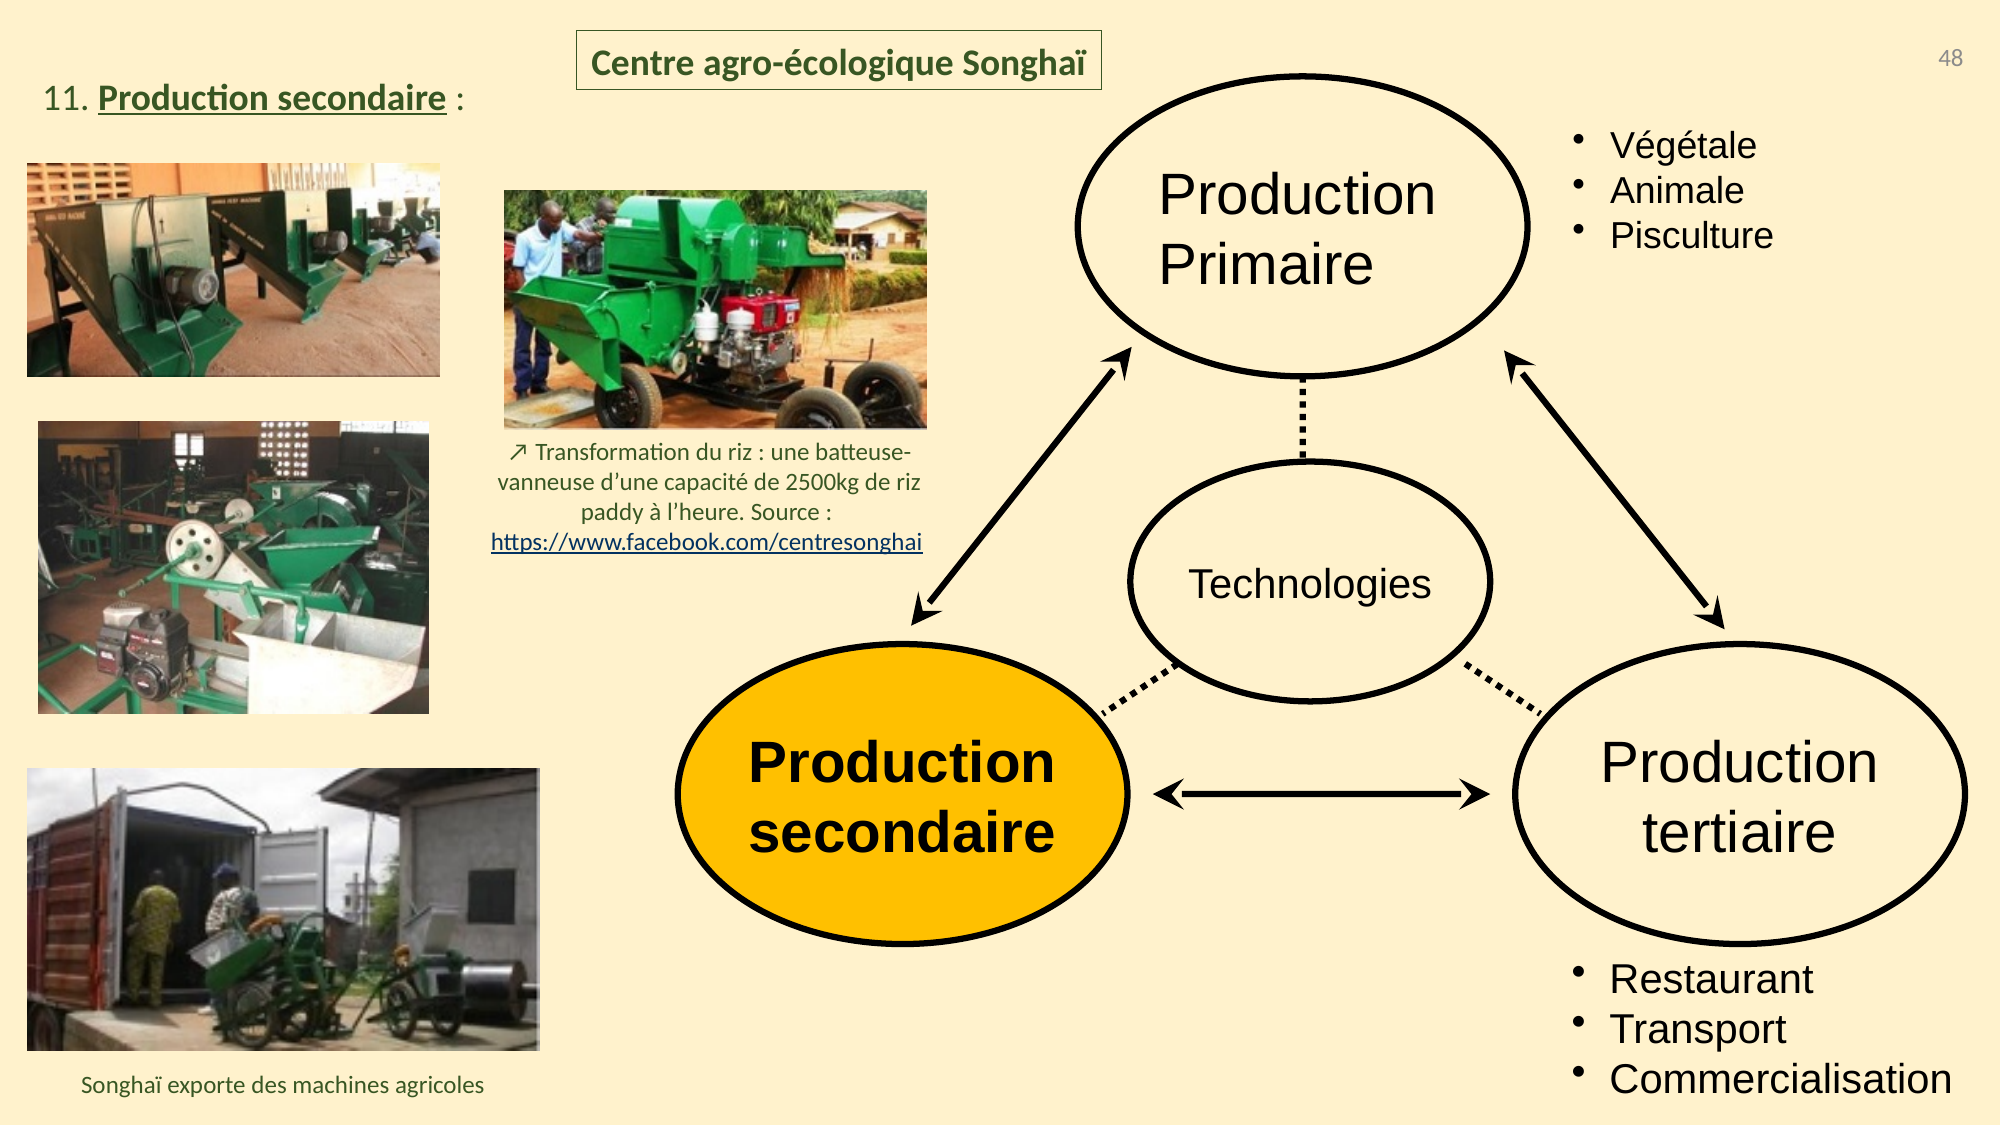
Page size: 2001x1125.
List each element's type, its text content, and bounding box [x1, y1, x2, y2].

text_box Songhaï exporte des machines agricoles [66, 1061, 501, 1107]
text_box Production tertiaire [1515, 644, 1966, 944]
text_box Restaurant Transport Commercialisation [1556, 944, 1977, 1109]
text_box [995, 310, 1641, 795]
slide_number 48 [1842, 29, 1979, 85]
text_box 11. Production secondaire : [27, 65, 503, 125]
text_box Production Primaire [1077, 76, 1528, 310]
picture [504, 190, 927, 430]
text_box Production secondaire [677, 644, 1128, 945]
picture [27, 163, 440, 377]
picture [38, 421, 430, 714]
text_box Centre agro-écologique Songhaï [576, 30, 1102, 90]
picture [27, 768, 540, 1051]
text_box ↗ Transformation du riz : une batteuse-vanneuse d’une capacité de 2500kg de riz paddy à l’heure. Source : https://www.facebook.com/centresonghai [459, 428, 961, 563]
text_box Végétale Animale Pisculture [1557, 114, 1849, 264]
